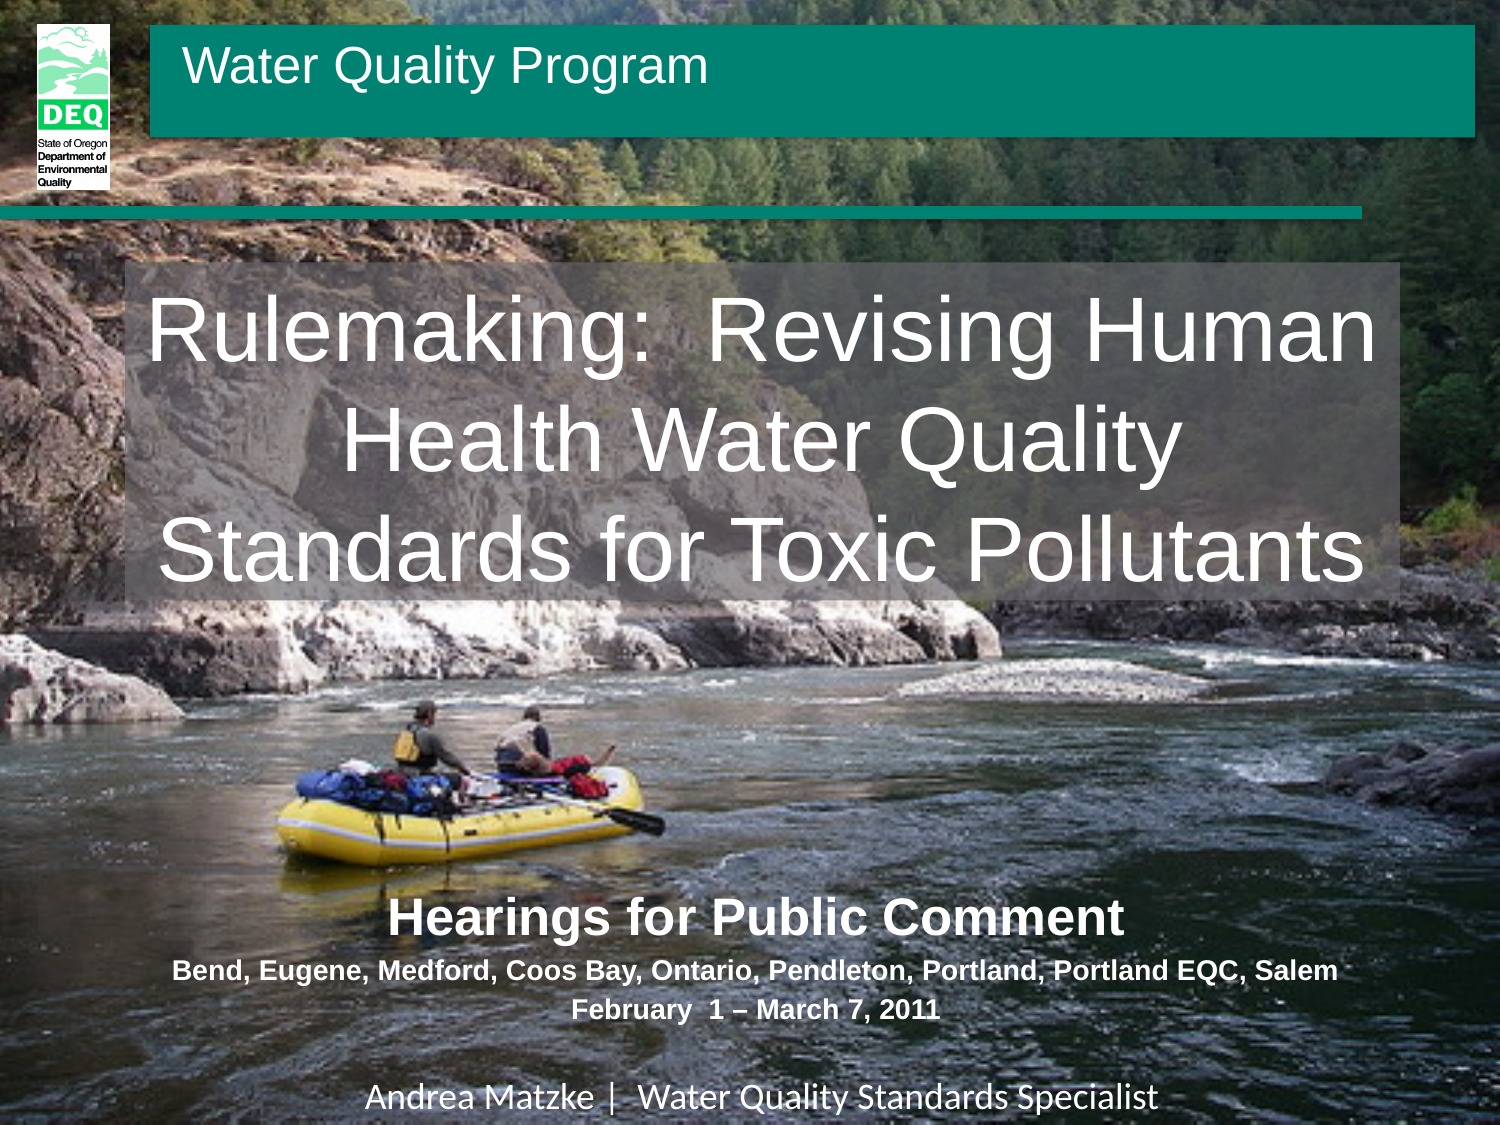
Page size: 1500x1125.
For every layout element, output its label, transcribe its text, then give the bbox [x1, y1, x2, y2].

title Rulemaking: Revising Human Health Water Quality Standards for Toxic Pollutants [125, 262, 1400, 324]
picture [0, 0, 1500, 1125]
subtitle Hearings for Public Comment Bend, Eugene, Medford, Coos Bay, Ontario, Pendleton, Portland, Portland EQC, Salem February 1 – March 7, 2011 [137, 875, 1375, 1038]
text_box [99, 324, 1438, 850]
text_box Andrea Matzke | Water Quality Standards Specialist [350, 1064, 1200, 1125]
